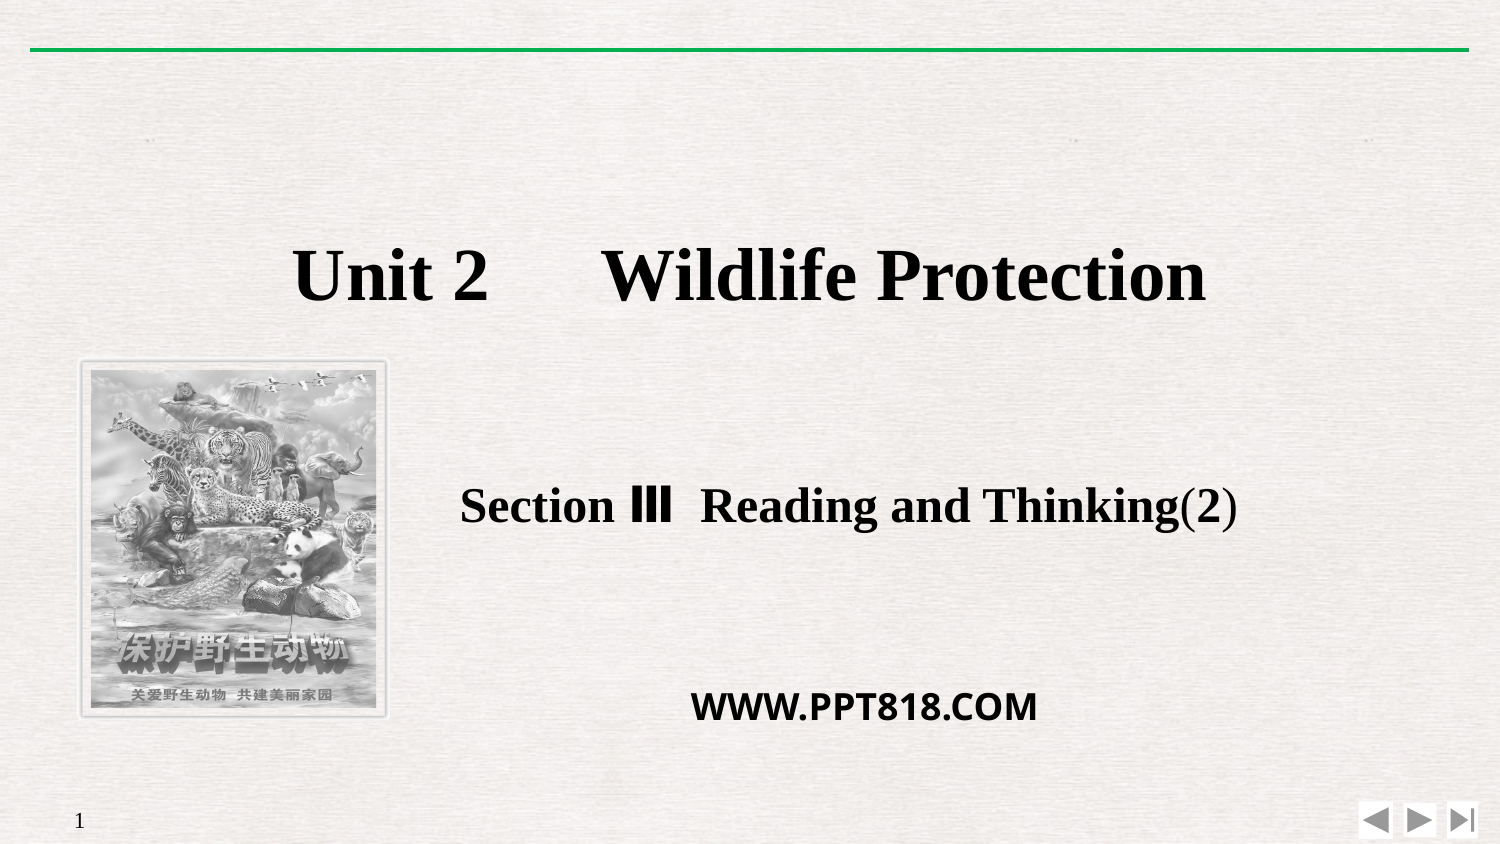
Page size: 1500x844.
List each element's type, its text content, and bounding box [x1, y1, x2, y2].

picture [0, 0, 1500, 174]
picture [0, 321, 1500, 844]
text_box Unit 2 Wildlife Protection [0, 174, 1500, 321]
text_box WWW.PPT818.COM [637, 672, 1093, 734]
text_box Section Ⅲ Reading and Thinking(2) [390, 436, 1309, 539]
